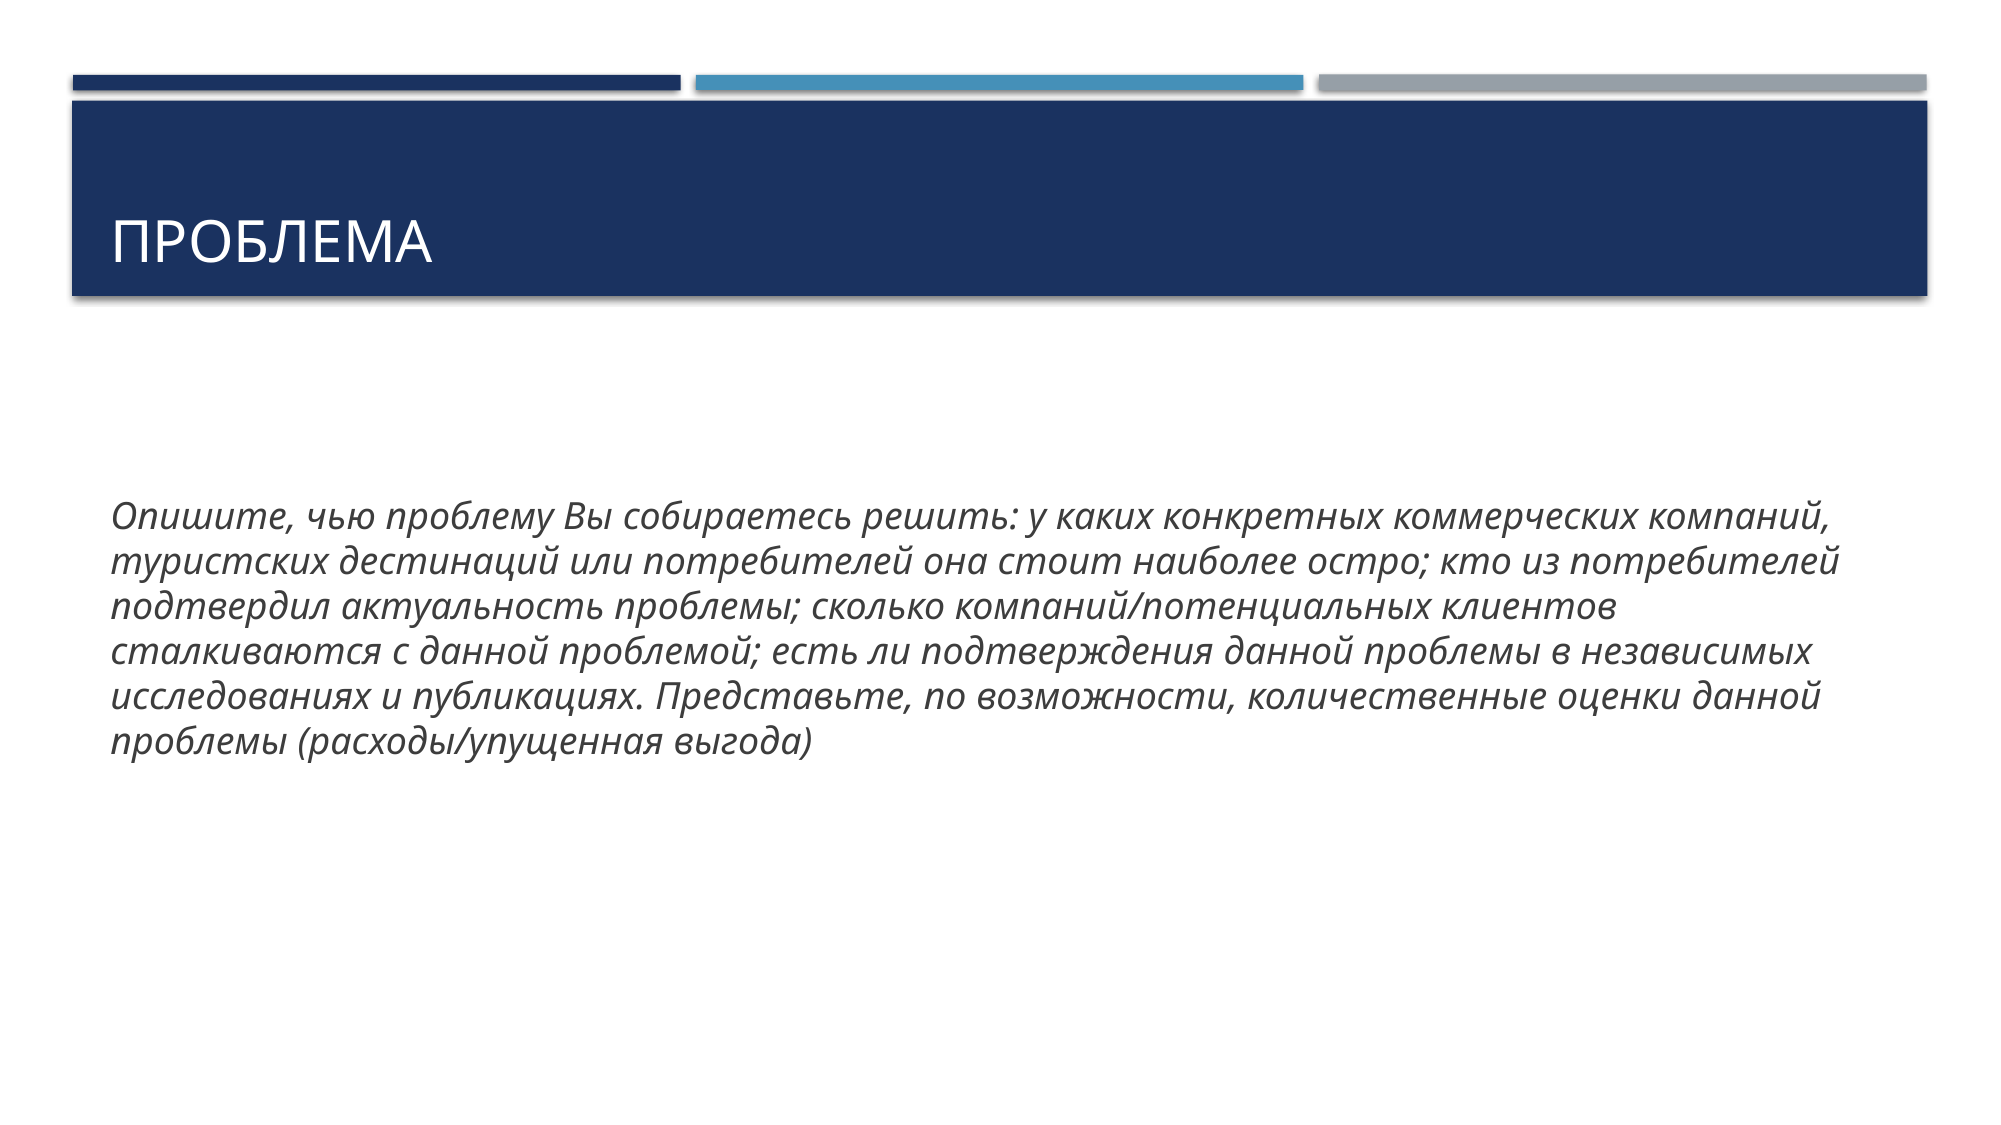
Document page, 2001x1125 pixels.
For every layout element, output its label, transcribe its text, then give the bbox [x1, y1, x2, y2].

title проблема [95, 115, 1905, 282]
list Опишите, чью проблему Вы собираетесь решить: у каких конкретных коммерческих компаний, туристских дестинаций или потребителей она стоит наиболее остро; кто из потребителей подтвердил актуальность проблемы; сколько компаний/потенциальных клиентов сталкиваются с данной проблемой; есть ли подтверждения данной проблемы в независимых исследованиях и публикациях. Представьте, по возможности, количественные оценки данной проблемы (расходы/упущенная выгода) [95, 357, 1905, 962]
